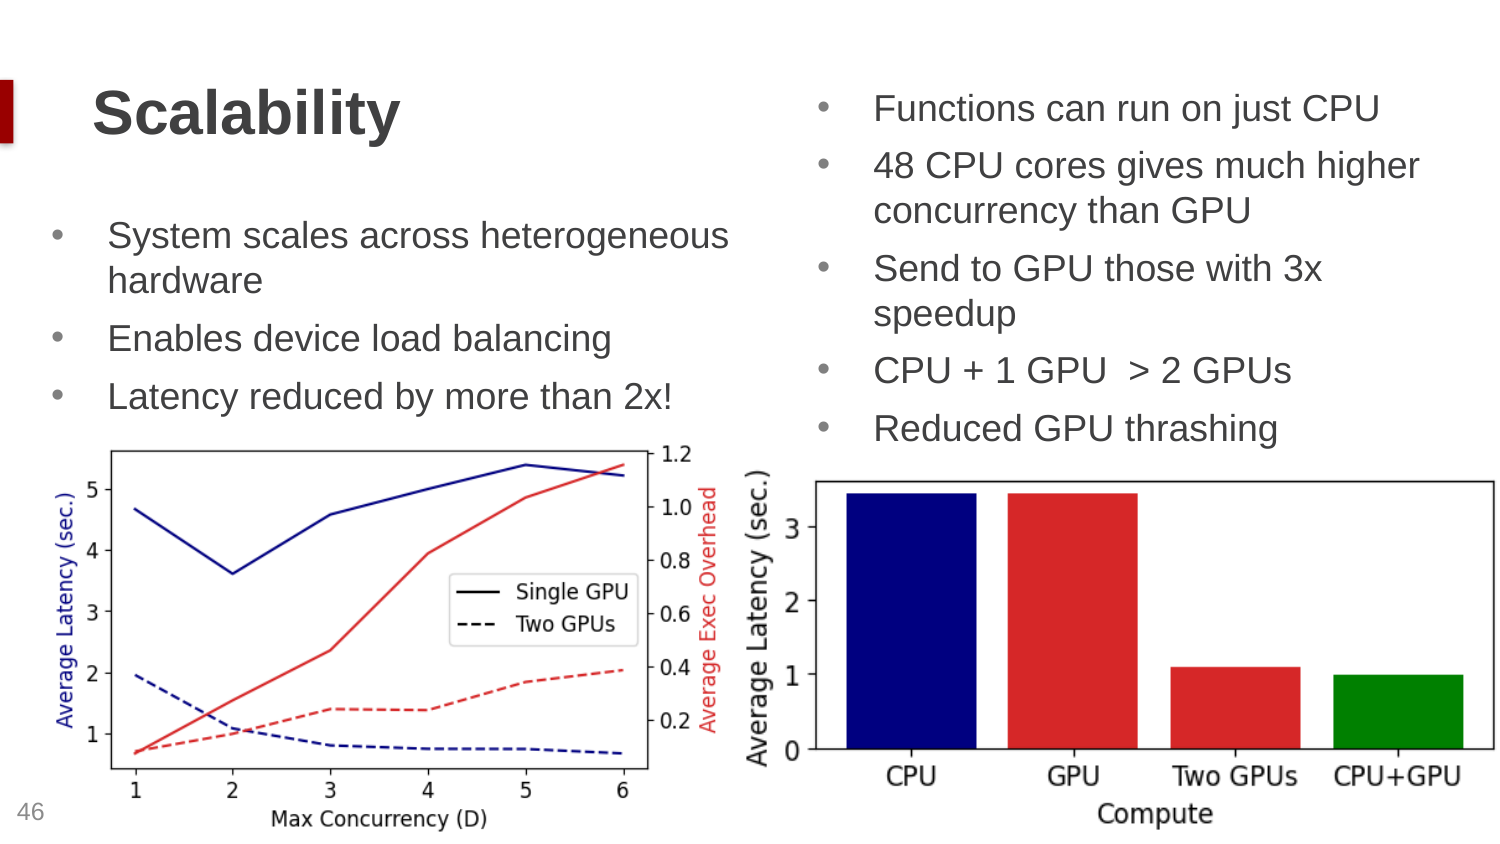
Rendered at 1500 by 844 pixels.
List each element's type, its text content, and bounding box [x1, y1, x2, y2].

list System scales across heterogeneous hardware Enables device load balancing Latency reduced by more than 2x! [36, 204, 785, 663]
text_box Scalability [77, 52, 1391, 168]
picture [44, 432, 1500, 844]
slide_number 46 [1, 787, 39, 833]
text_box Functions can run on just CPU 48 CPU cores gives much higher concurrency than GPU Send to GPU those with 3x speedup CPU + 1 GPU > 2 GPUs Reduced GPU thrashing [802, 76, 1464, 465]
